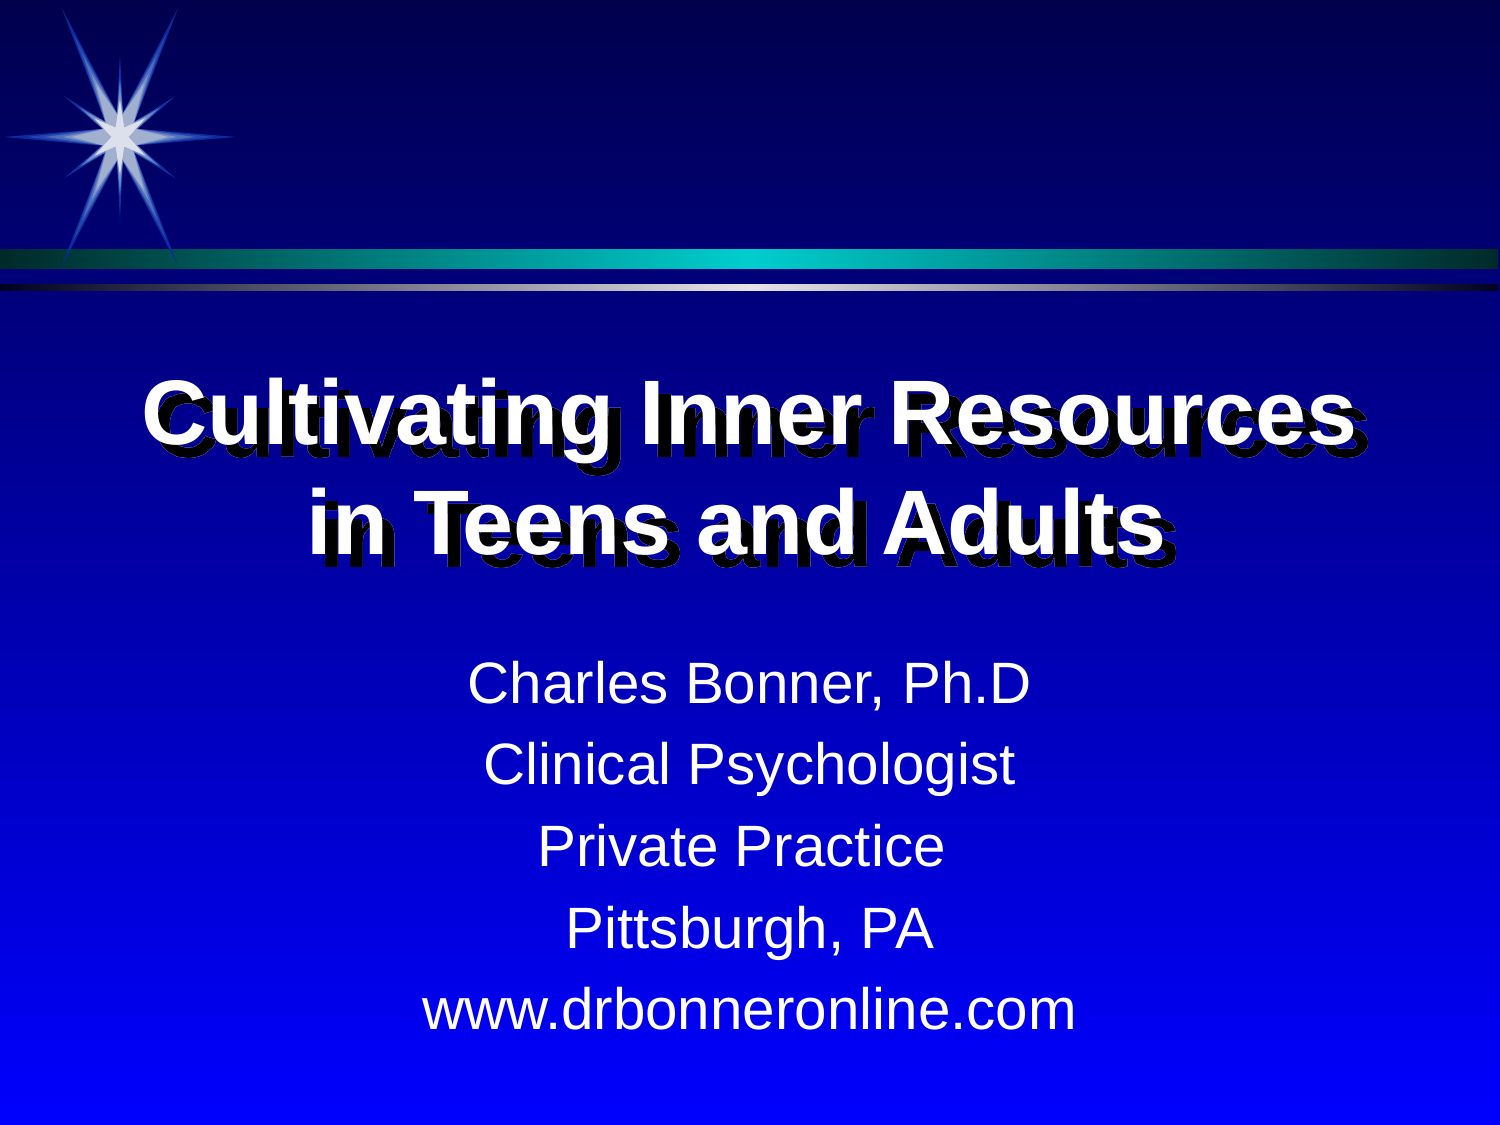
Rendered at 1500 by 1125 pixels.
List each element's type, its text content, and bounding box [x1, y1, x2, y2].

title Cultivating Inner Resources in Teens and Adults [111, 299, 1388, 626]
subtitle Charles Bonner, Ph.D Clinical Psychologist Private Practice Pittsburgh, PA www.drbonneronline.com [224, 636, 1276, 1076]
